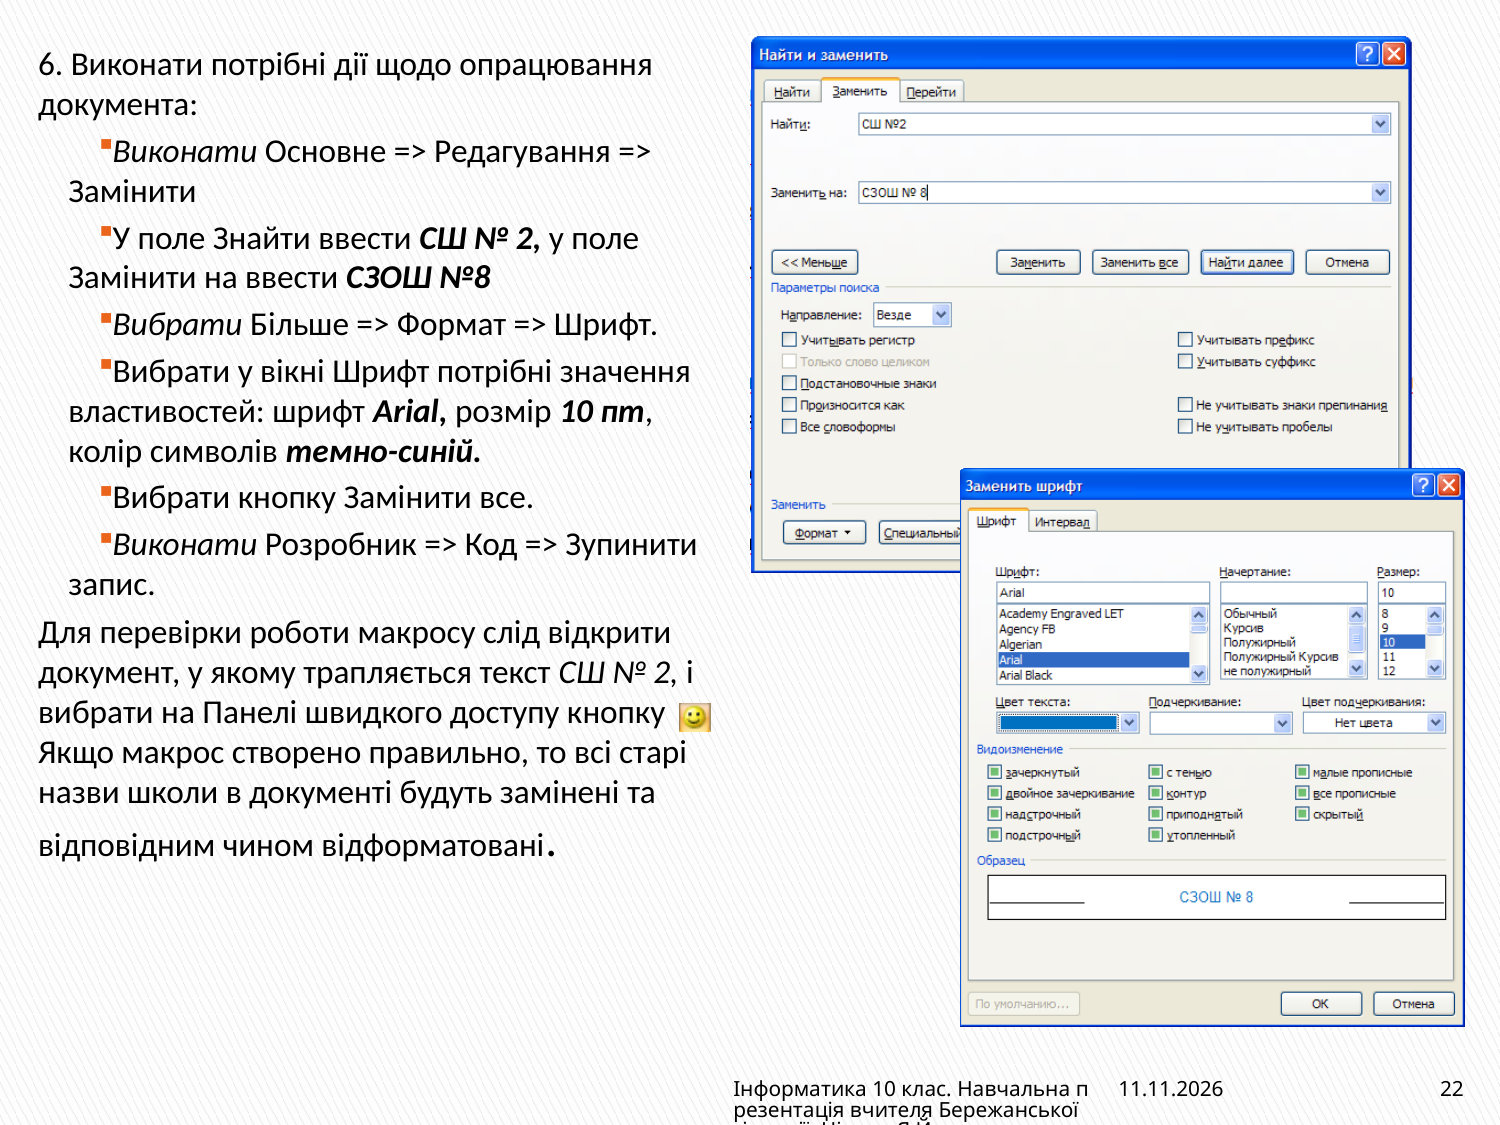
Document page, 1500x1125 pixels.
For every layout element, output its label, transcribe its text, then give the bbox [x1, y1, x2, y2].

picture [960, 468, 1466, 1027]
list 6. Виконати потрібні дії щодо опрацювання документа: Виконати Основне => Редагування => Замінити У поле Знайти ввести СШ № 2, у поле Замінити на ввести СЗОШ №8 Вибрати Більше => Формат => Шрифт. Вибрати у вікні Шрифт потрібні значення властивостей: шрифт Arial, розмір 10 пт, колір символів темно-синій. Вибрати кнопку Замінити все. Виконати Розробник => Код => Зупинити запис. Для перевірки роботи макросу слід відкрити документ, у якому трапляється текст СШ № 2, і вибрати на Панелі швидкого доступу кнопку Якщо макрос створено правильно, то всі старі назви школи в документі будуть замінені та відповідним чином відформатовані. [23, 35, 738, 884]
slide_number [1105, 1051, 1418, 1112]
slide_number 22 [1418, 1051, 1479, 1112]
footer Інформатика 10 клас. Навчальна презентація вчителя Бережанської гімназії- Цідило Я.Й. [718, 1051, 1105, 1112]
picture [679, 702, 712, 732]
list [749, 34, 1414, 573]
